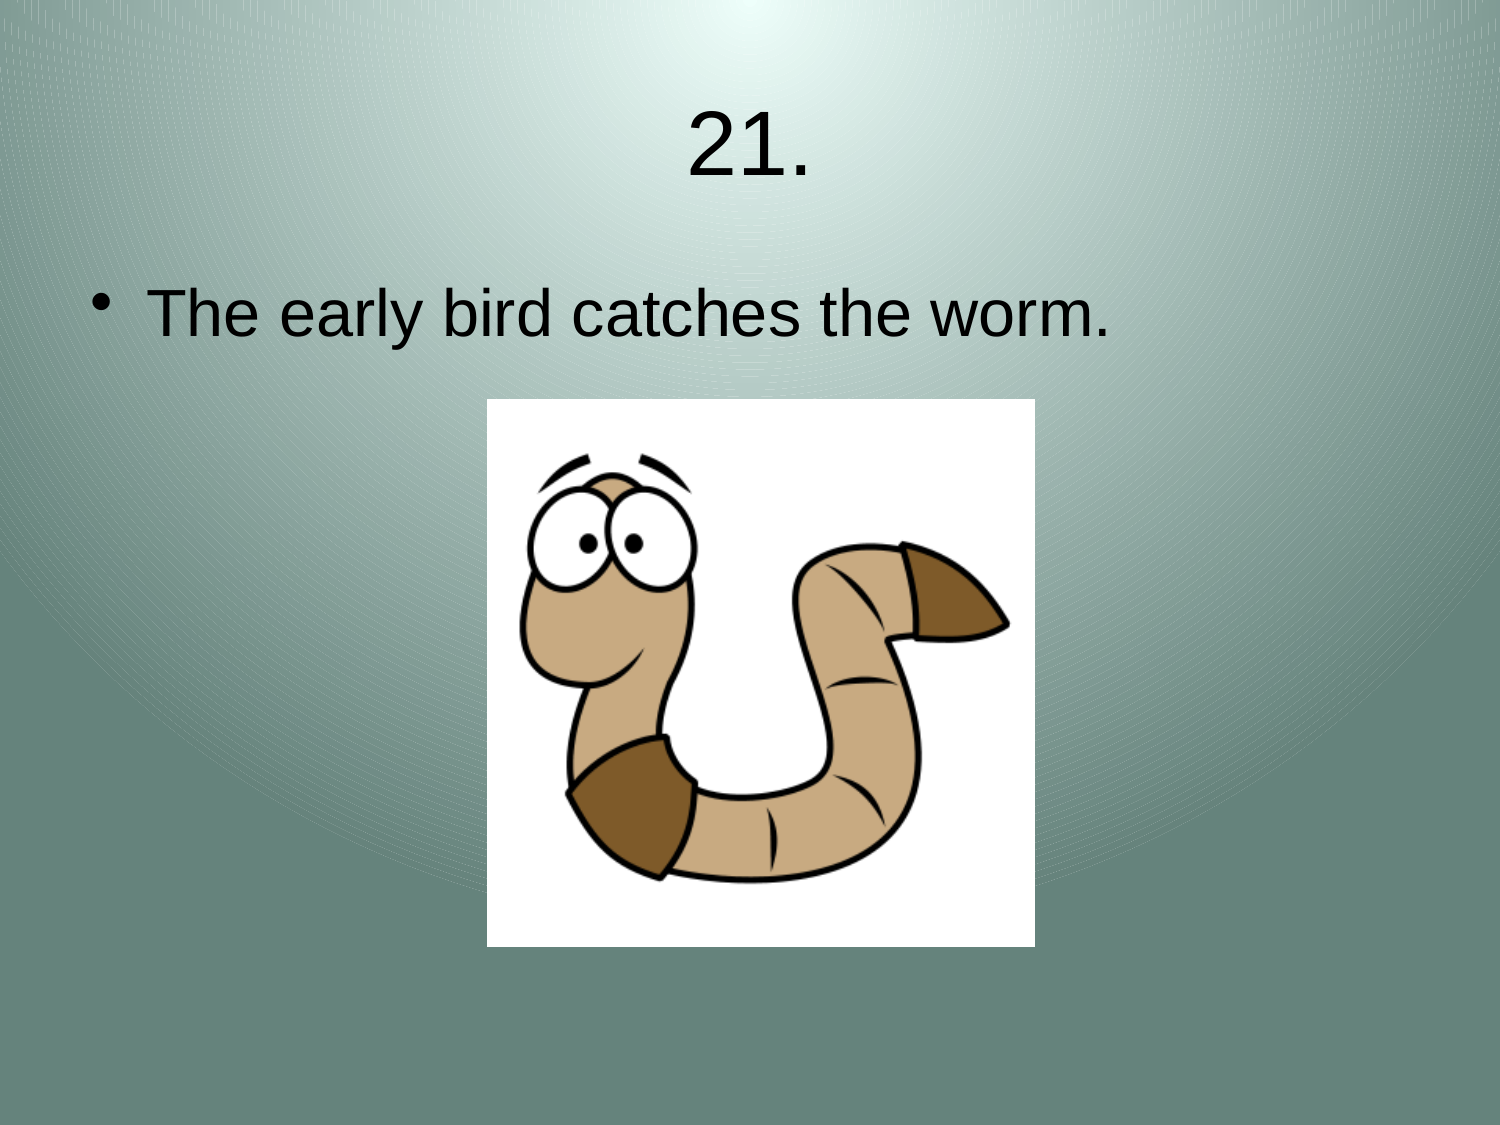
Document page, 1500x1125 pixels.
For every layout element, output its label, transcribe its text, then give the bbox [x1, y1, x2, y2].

list The early bird catches the worm. [74, 262, 1426, 1006]
title 21. [74, 44, 1426, 233]
picture [487, 399, 1035, 947]
